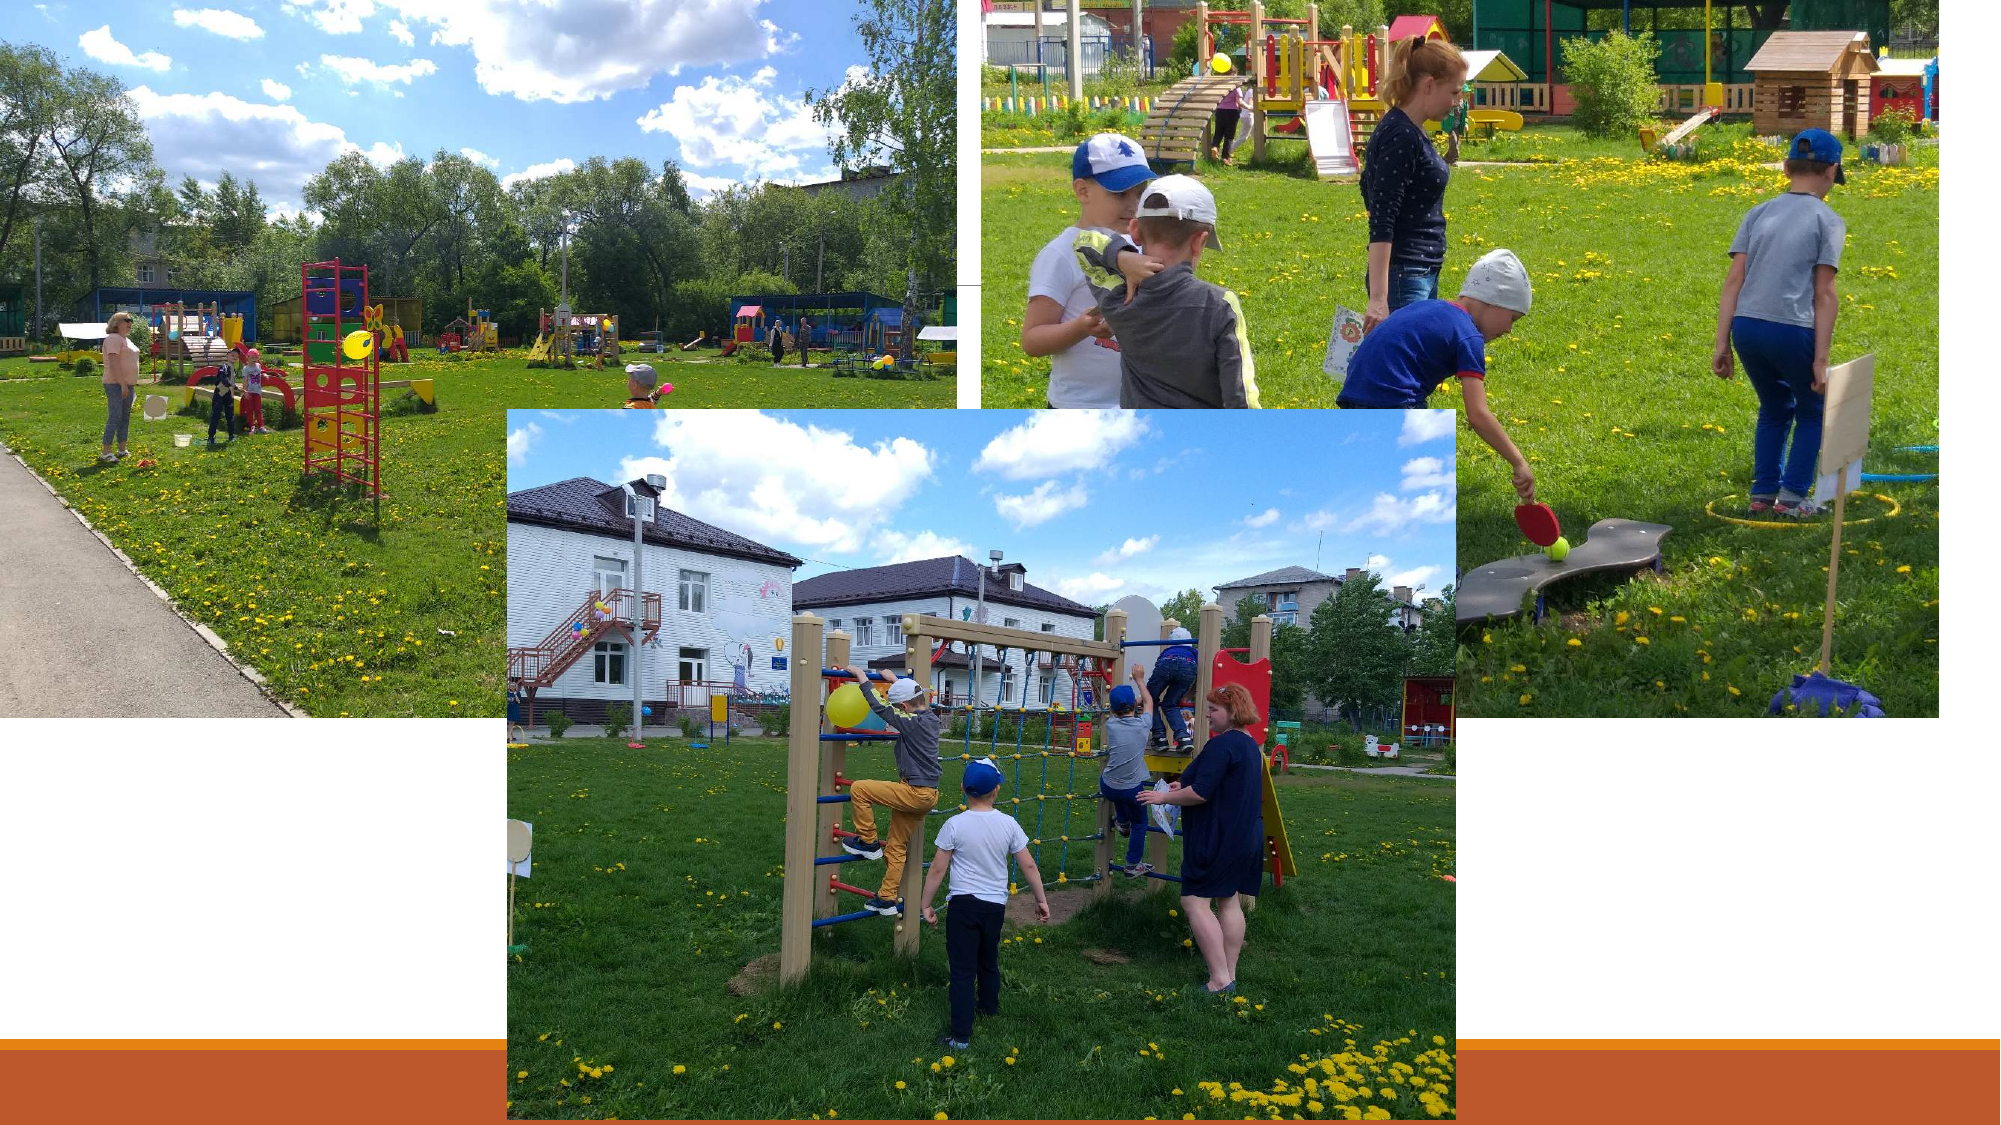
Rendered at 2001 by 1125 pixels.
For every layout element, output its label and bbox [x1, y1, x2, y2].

picture [507, 0, 1940, 1121]
list [0, 0, 958, 719]
